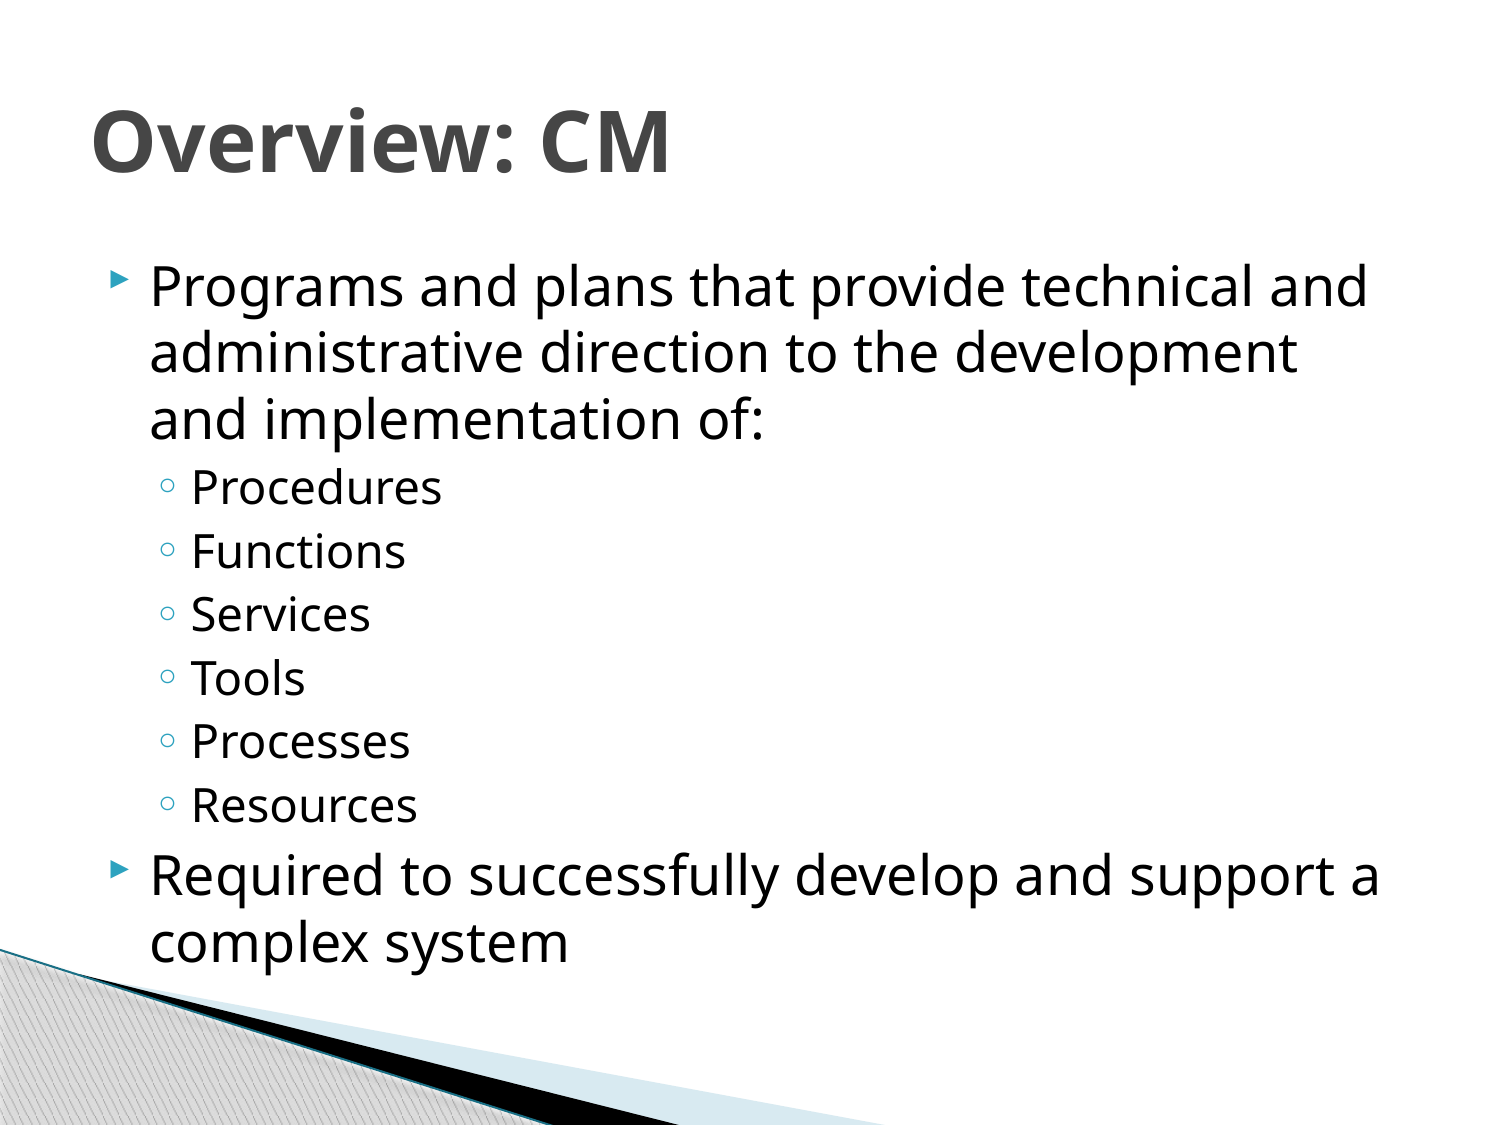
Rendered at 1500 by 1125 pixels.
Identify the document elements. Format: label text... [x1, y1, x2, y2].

list Programs and plans that provide technical and administrative direction to the development and implementation of: Procedures Functions Services Tools Processes Resources Required to successfully develop and support a complex system [75, 243, 1425, 986]
title Overview: CM [75, 45, 1425, 233]
